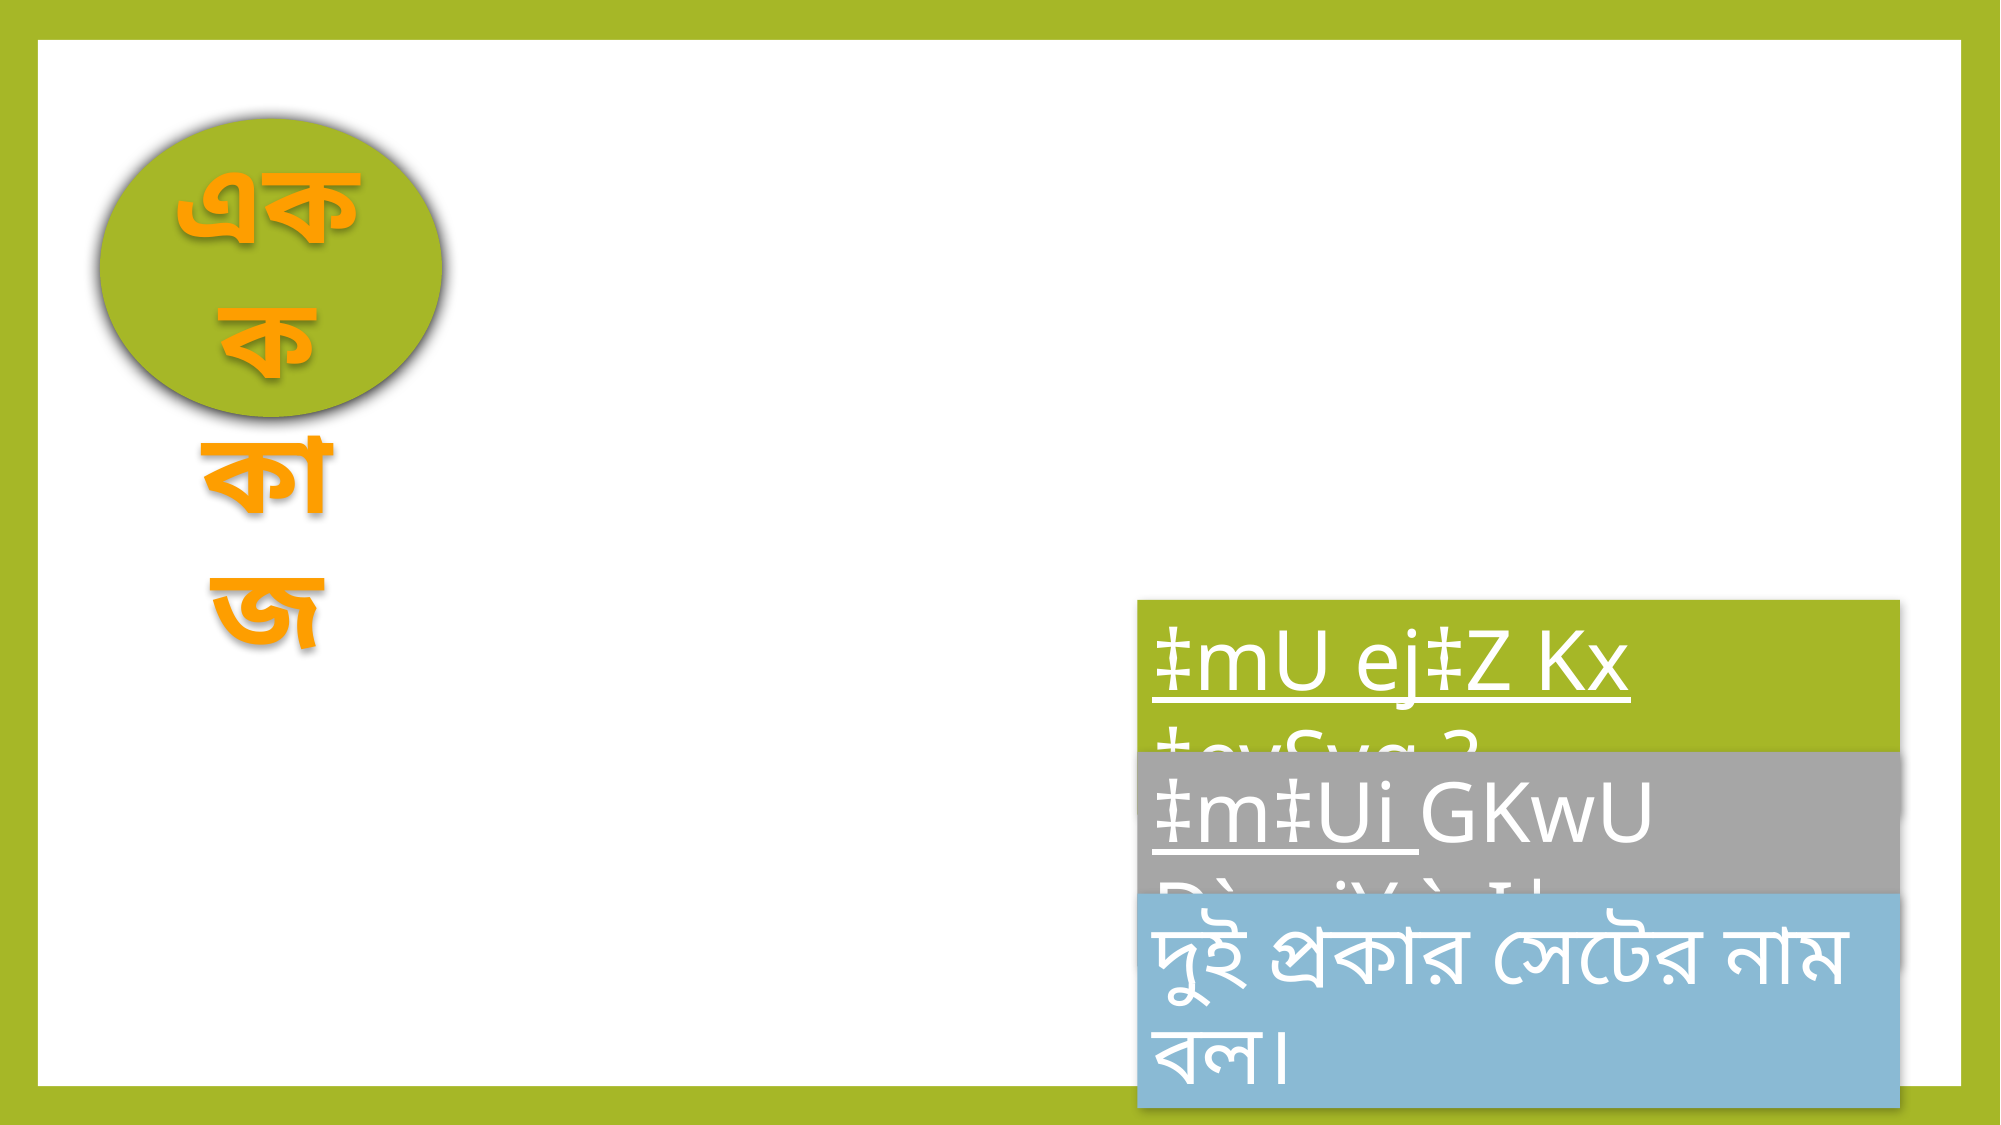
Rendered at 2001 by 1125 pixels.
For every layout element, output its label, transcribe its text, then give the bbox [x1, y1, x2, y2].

text_box ‡m‡Ui GKwU D`vniY `vI| [1136, 750, 1901, 892]
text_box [99, 118, 443, 418]
text_box ‡mU ej‡Z Kx †evSvq ? [1136, 598, 1901, 750]
text_box দুই প্রকার সেটের নাম বল। [1136, 892, 1901, 1110]
